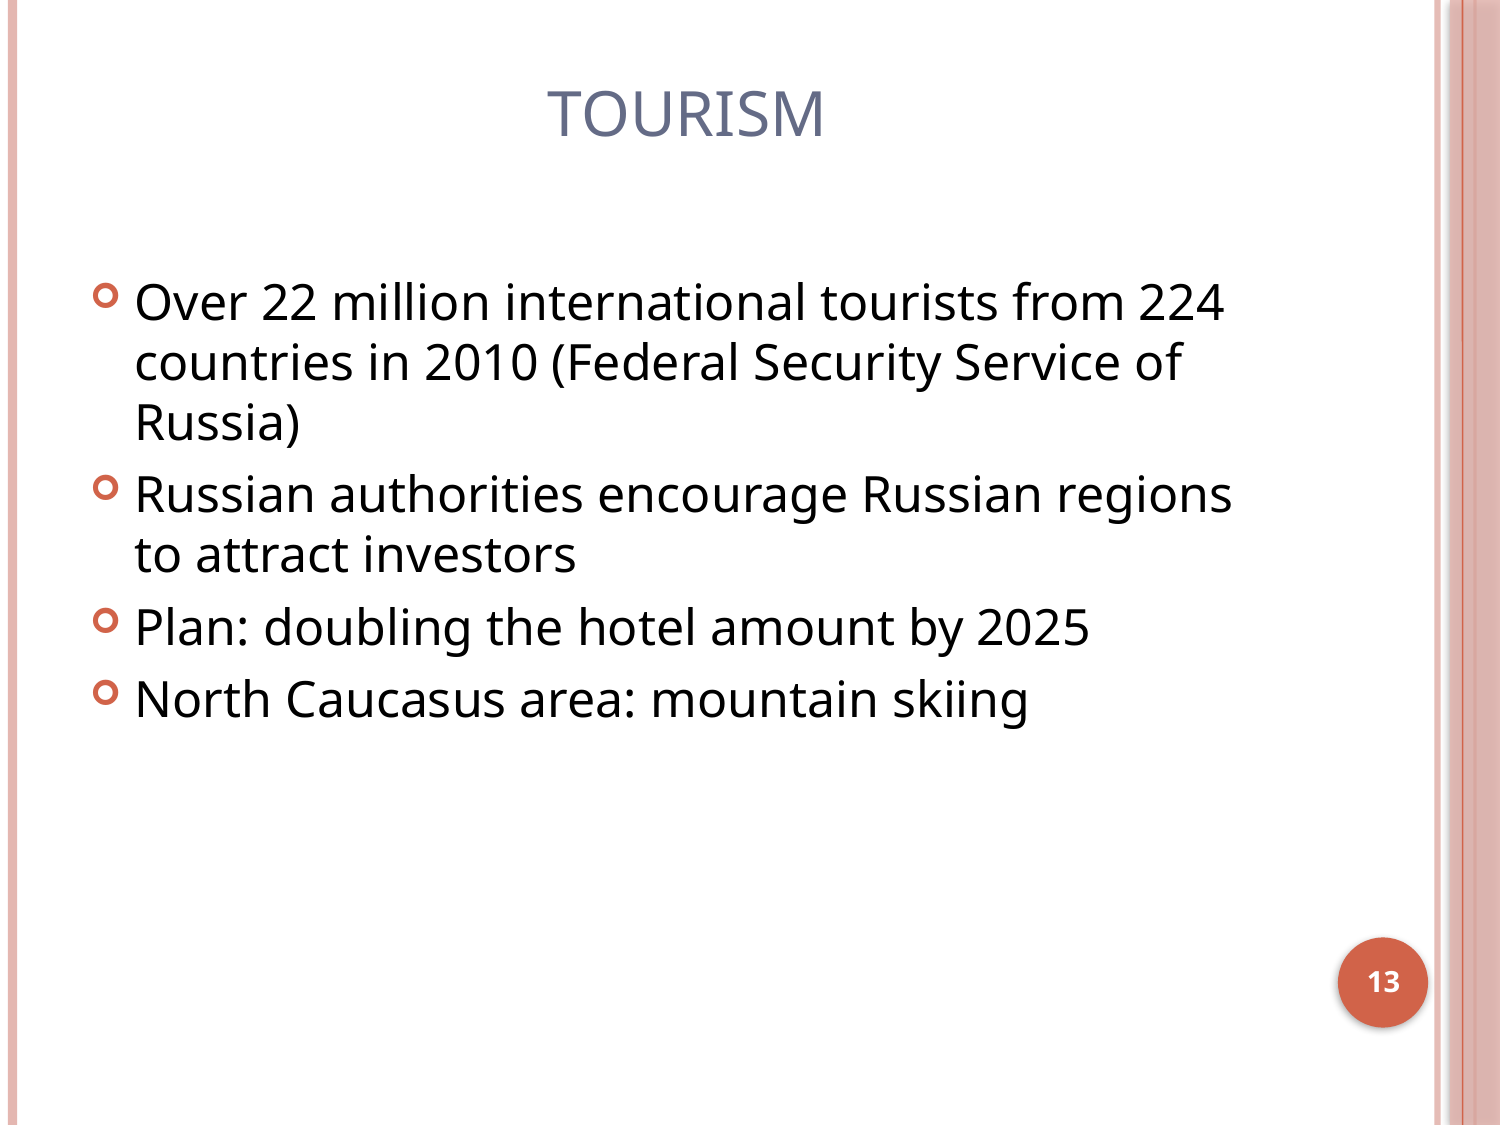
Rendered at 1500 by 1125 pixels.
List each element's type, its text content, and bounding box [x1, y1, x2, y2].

title Tourism [75, 45, 1300, 232]
slide_number 13 [1333, 940, 1434, 1026]
list Over 22 million international tourists from 224 countries in 2010 (Federal Security Service of Russia) Russian authorities encourage Russian regions to attract investors Plan: doubling the hotel amount by 2025 North Caucasus area: mountain skiing [74, 262, 1301, 1063]
